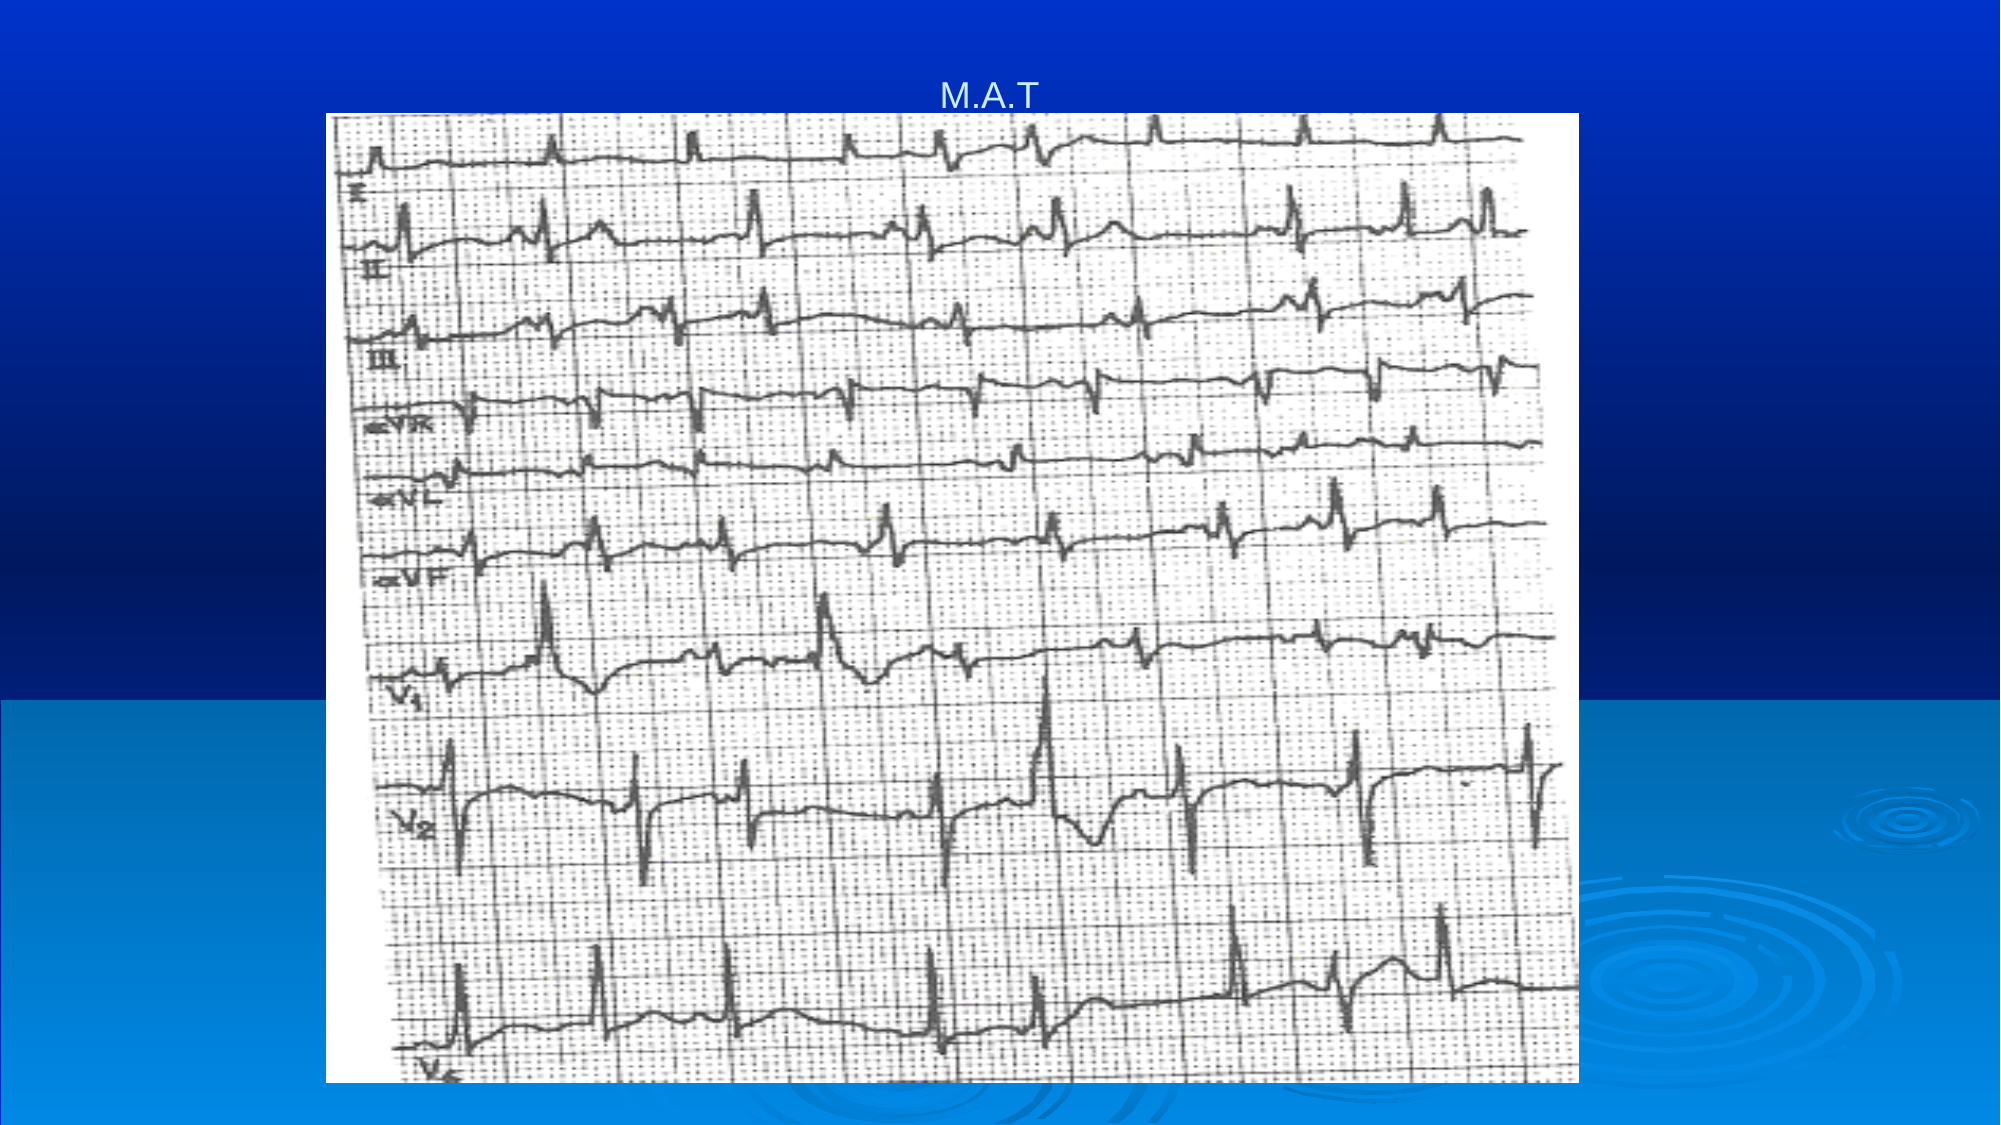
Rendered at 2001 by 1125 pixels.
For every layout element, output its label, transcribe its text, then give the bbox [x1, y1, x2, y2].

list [326, 113, 1580, 1083]
title Μ.Α.Τ [314, 0, 1666, 188]
